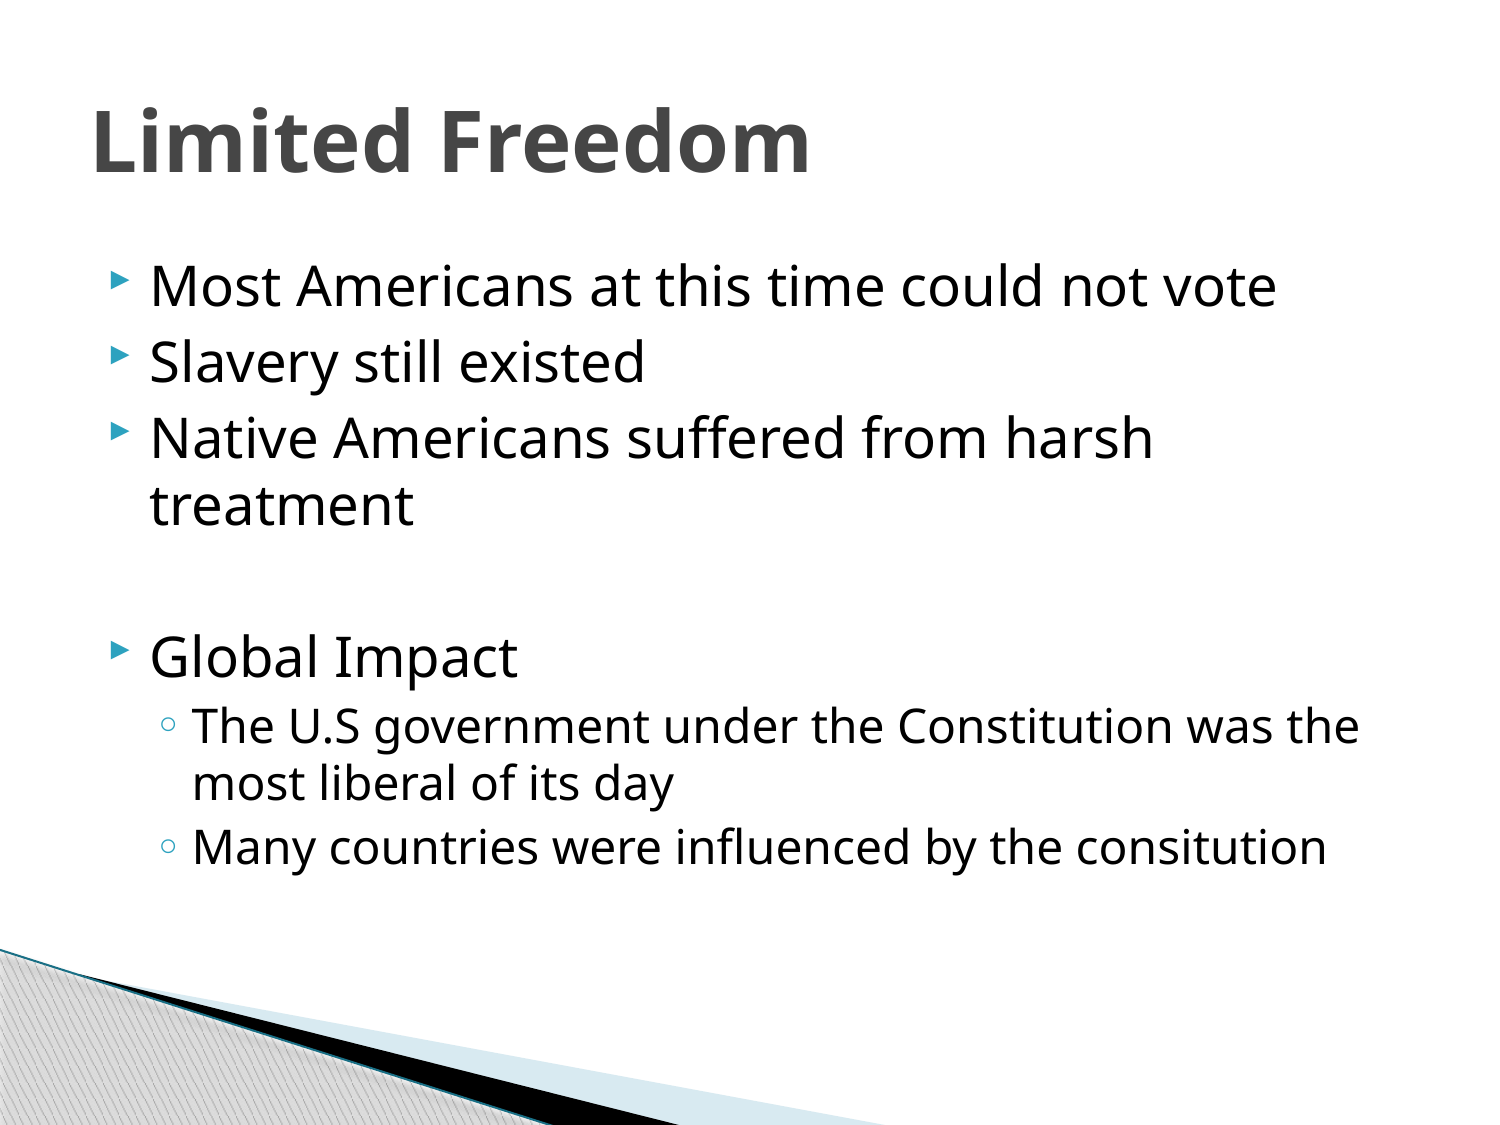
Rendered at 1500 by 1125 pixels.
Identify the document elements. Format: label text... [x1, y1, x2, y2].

list Most Americans at this time could not vote Slavery still existed Native Americans suffered from harsh treatment Global Impact The U.S government under the Constitution was the most liberal of its day Many countries were influenced by the consitution [75, 243, 1425, 986]
title Limited Freedom [75, 45, 1425, 233]
